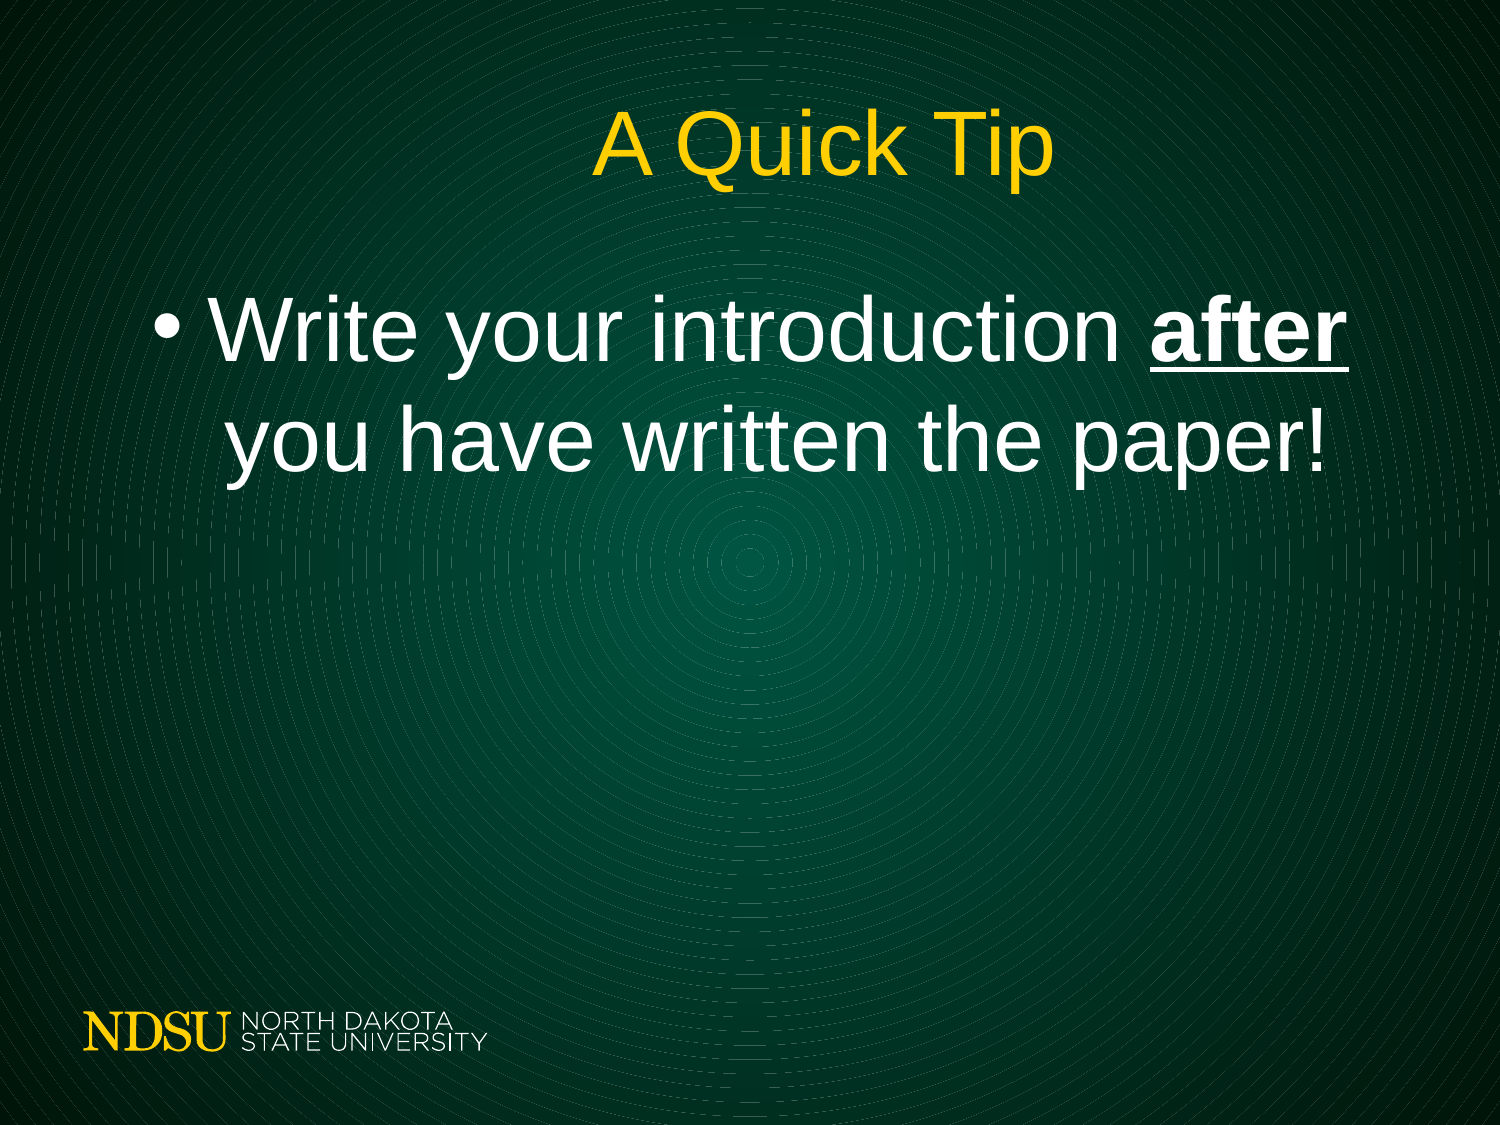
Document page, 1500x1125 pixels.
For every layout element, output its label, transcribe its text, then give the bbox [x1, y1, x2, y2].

title A Quick Tip [74, 44, 1426, 233]
list Write your introduction after you have written the paper! [74, 262, 1426, 1006]
